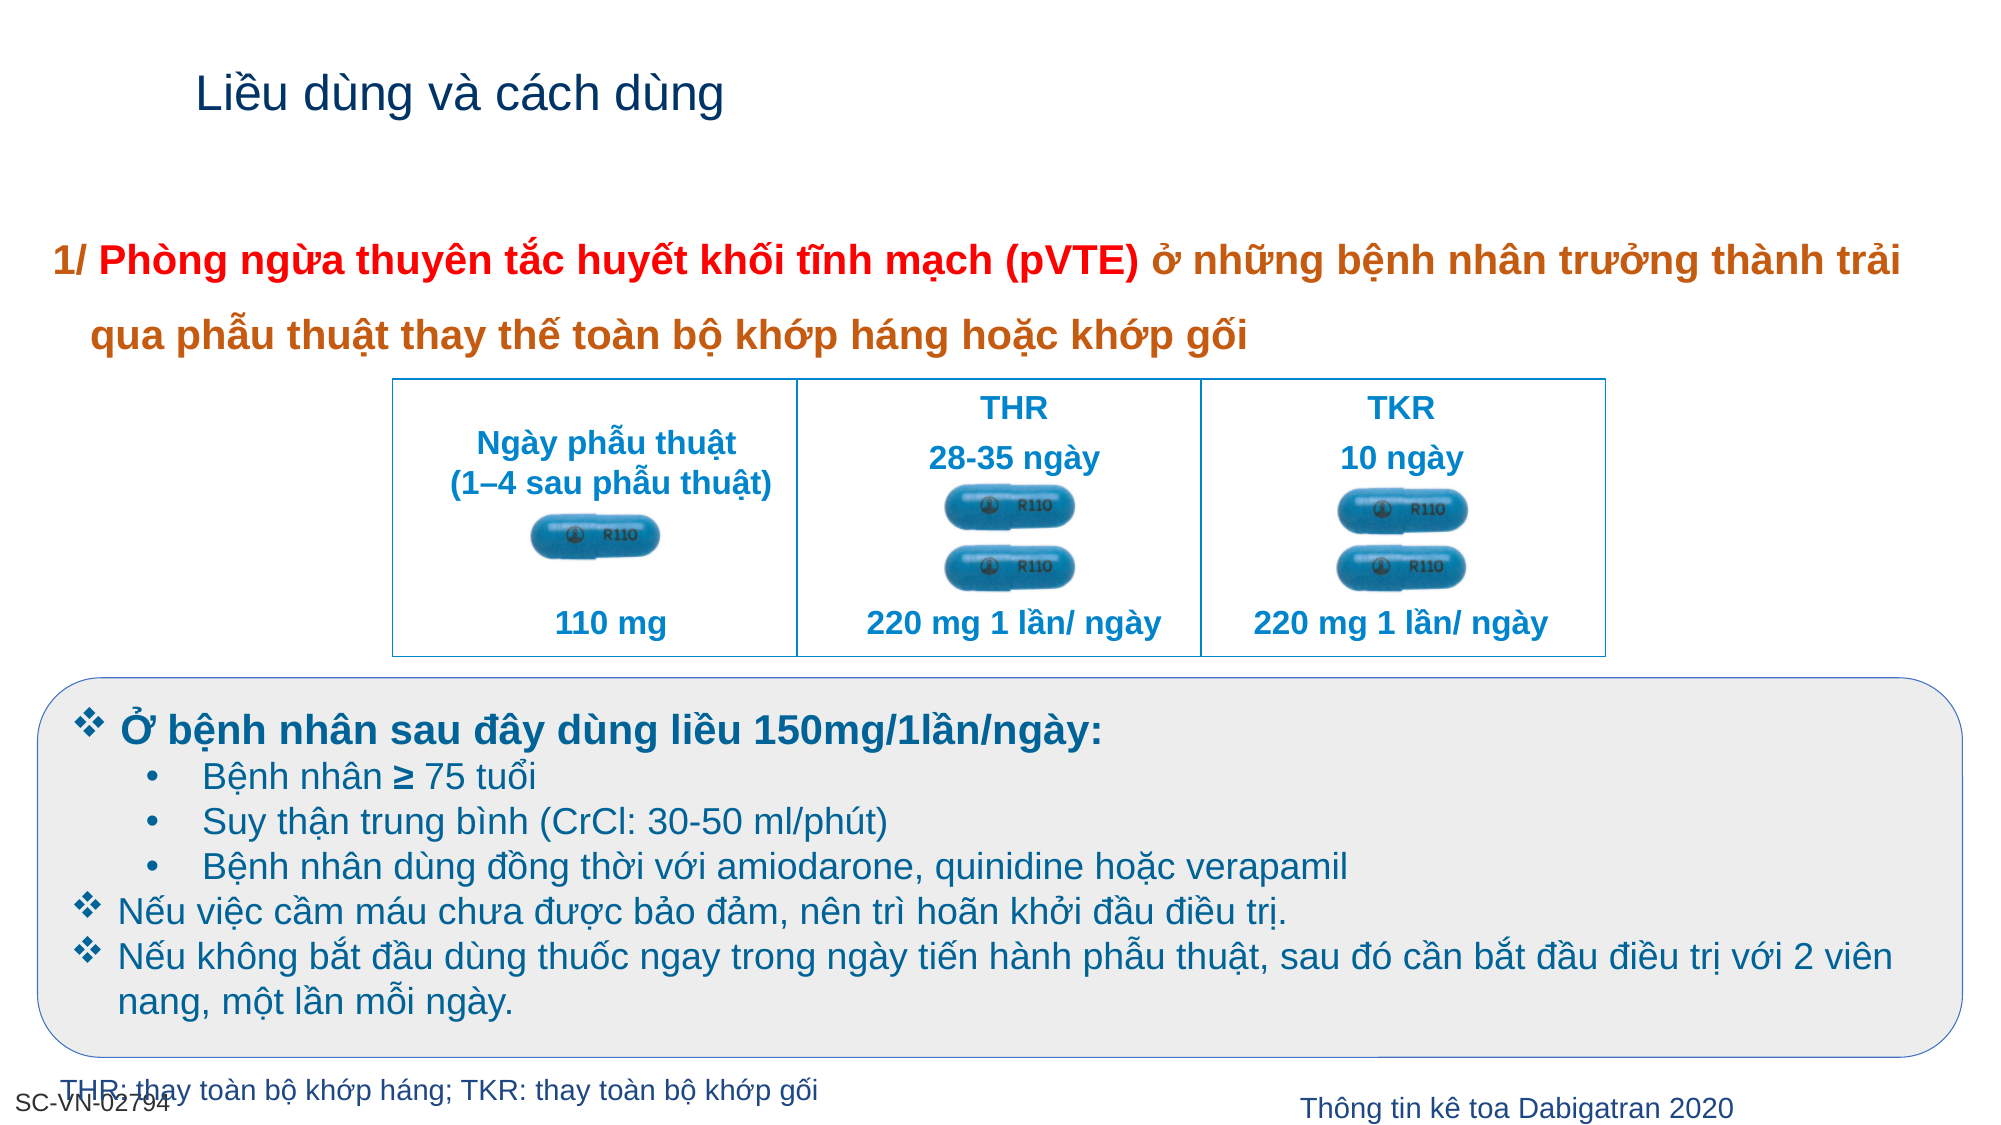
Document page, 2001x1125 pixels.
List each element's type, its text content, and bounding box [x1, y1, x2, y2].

list 1/ Phòng ngừa thuyên tắc huyết khối tĩnh mạch (pVTE) ở những bệnh nhân trưởng thành trải qua phẫu thuật thay thế toàn bộ khớp háng hoặc khớp gối [37, 200, 1963, 379]
text_box THR: thay toàn bộ khớp háng; TKR: thay toàn bộ khớp gối [44, 1064, 1067, 1115]
text_box Thông tin kê toa Dabigatran 2020 [1299, 1089, 1763, 1125]
title Liều dùng và cách dùng [180, 53, 1560, 135]
text_box Ở bệnh nhân sau đây dùng liều 150mg/1lần/ngày: Bệnh nhân ≥ 75 tuổi Suy thận trung bình (CrCl: 30-50 ml/phút) Bệnh nhân dùng đồng thời với amiodarone, quinidine hoặc verapamil Nếu việc cầm máu chưa được bảo đảm, nên trì hoãn khởi đầu điều trị. Nếu không bắt đầu dùng thuốc ngay trong ngày tiến hành phẫu thuật, sau đó cần bắt đầu điều trị với 2 viên nang, một lần mỗi ngày. [36, 677, 1964, 1058]
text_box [392, 378, 1606, 657]
